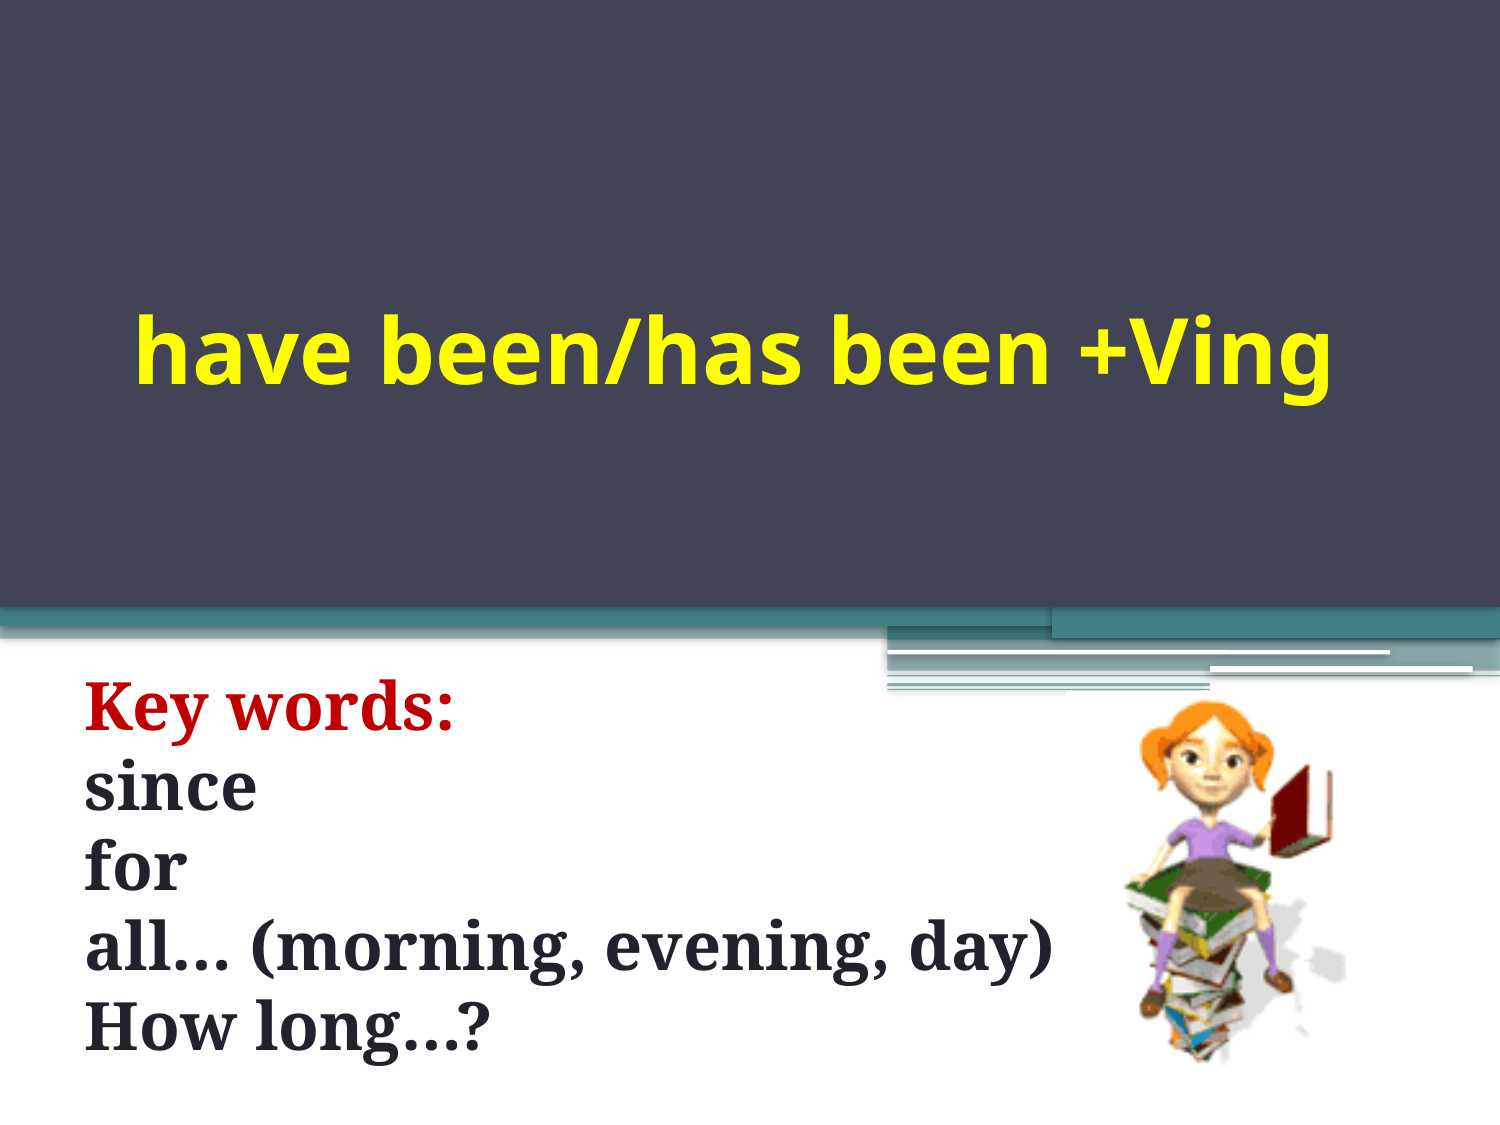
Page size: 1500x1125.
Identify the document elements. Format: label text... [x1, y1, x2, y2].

text_box Key words: since for all… (morning, evening, day) How long…? [70, 656, 1125, 1071]
title have been/has been +Ving [116, 152, 1500, 411]
picture [1066, 691, 1355, 1080]
